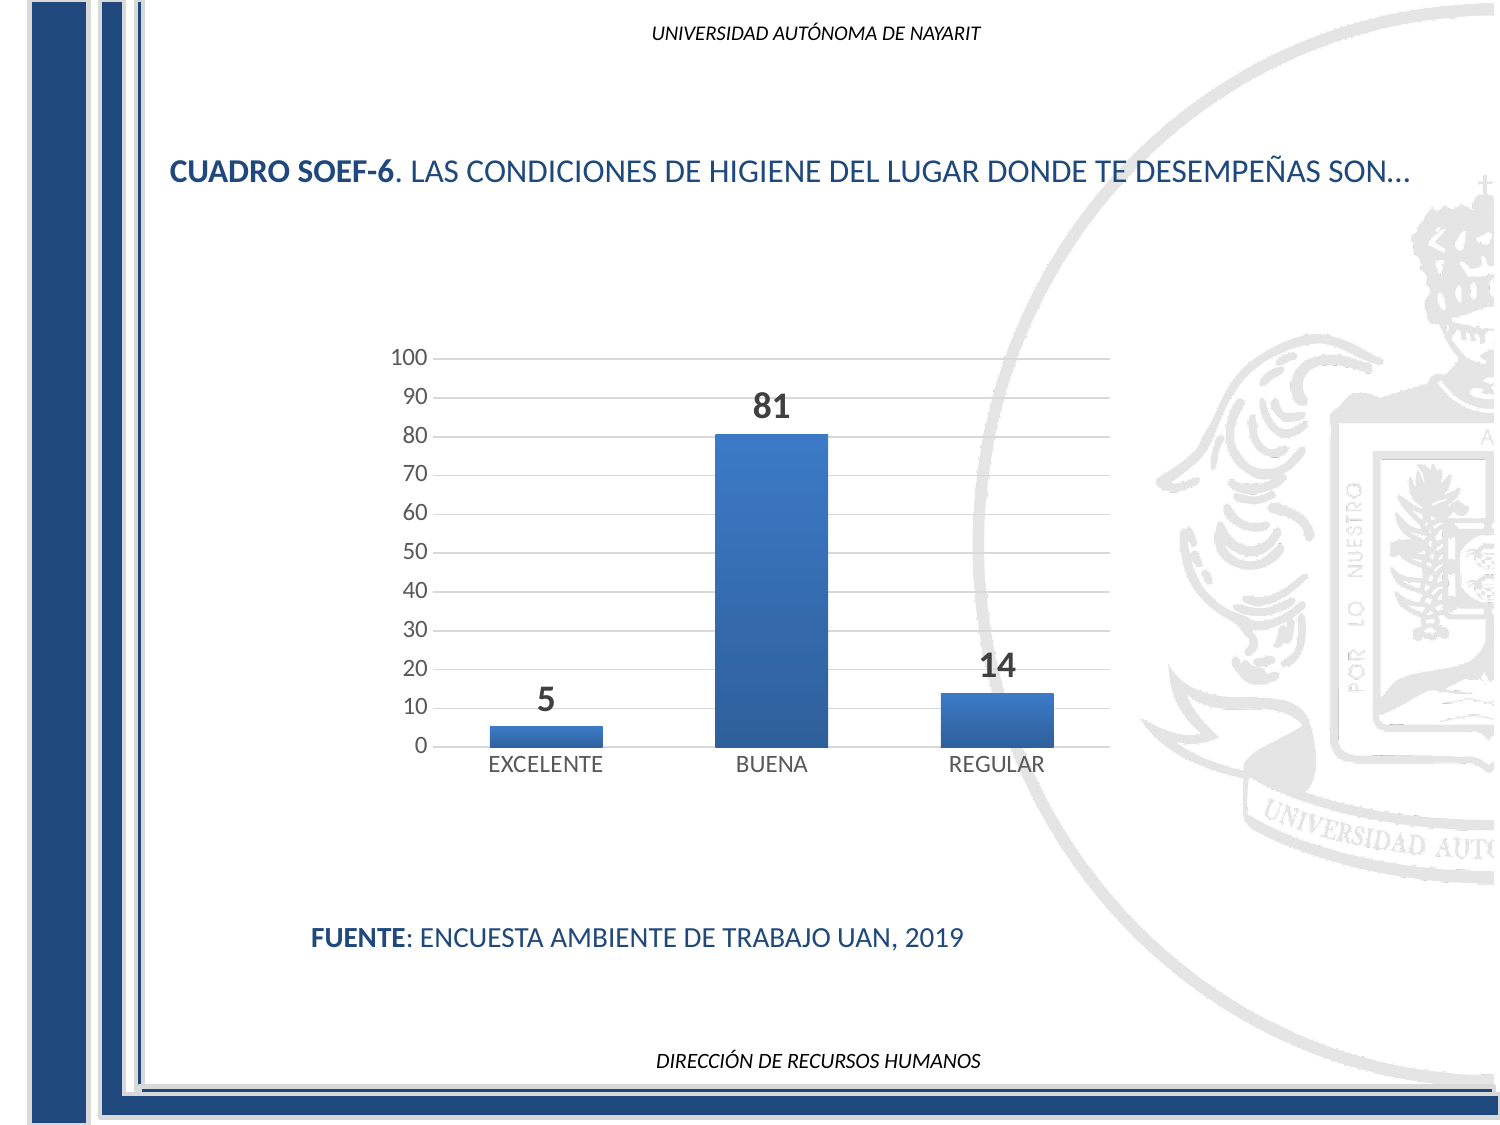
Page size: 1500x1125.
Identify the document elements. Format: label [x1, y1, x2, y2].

text_box [29, 0, 1500, 1125]
chart [374, 337, 1126, 788]
